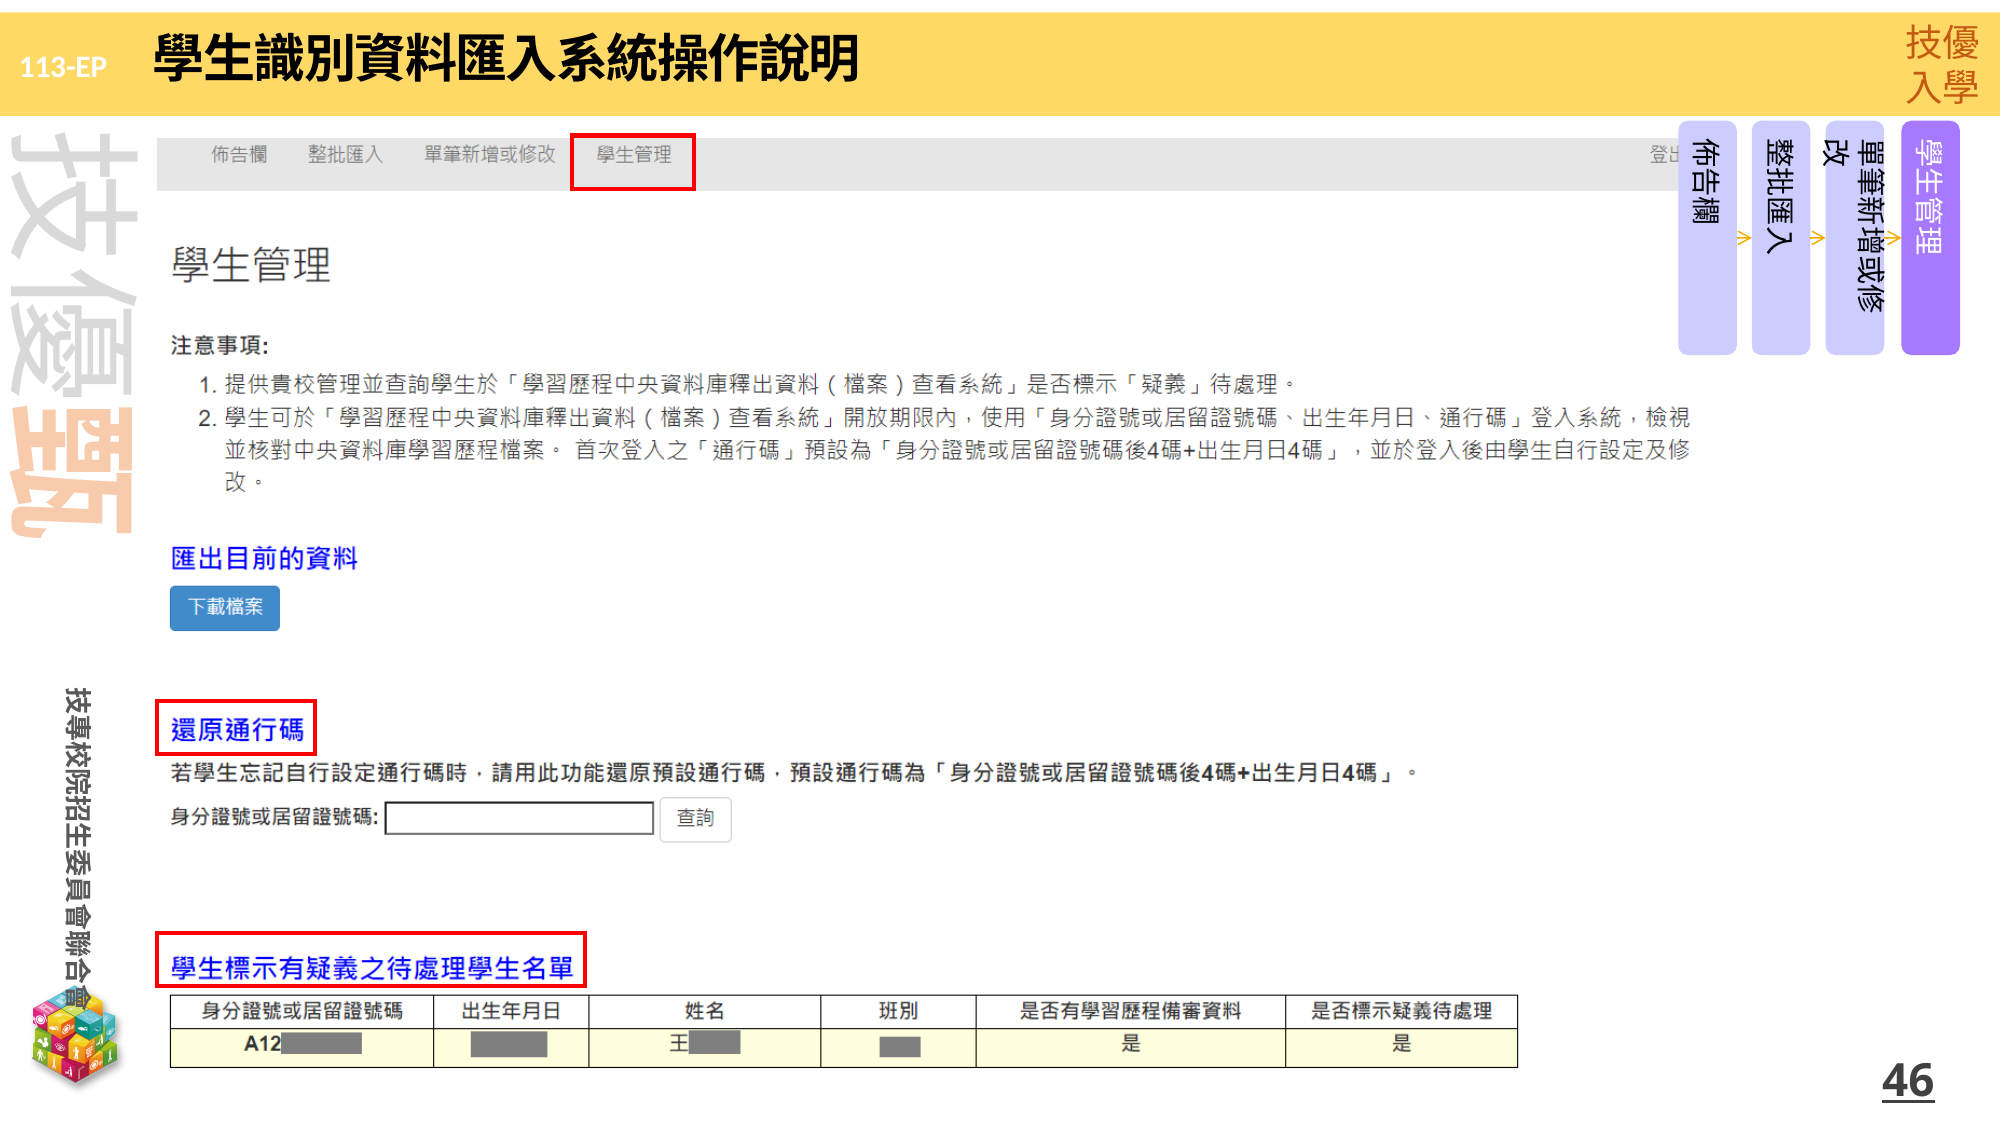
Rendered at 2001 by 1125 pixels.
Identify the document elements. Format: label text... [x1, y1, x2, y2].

picture [157, 138, 1708, 1081]
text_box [1678, 120, 1961, 356]
text_box 學生識別資料匯入系統操作說明 [137, 13, 1488, 109]
picture [21, 985, 129, 1094]
